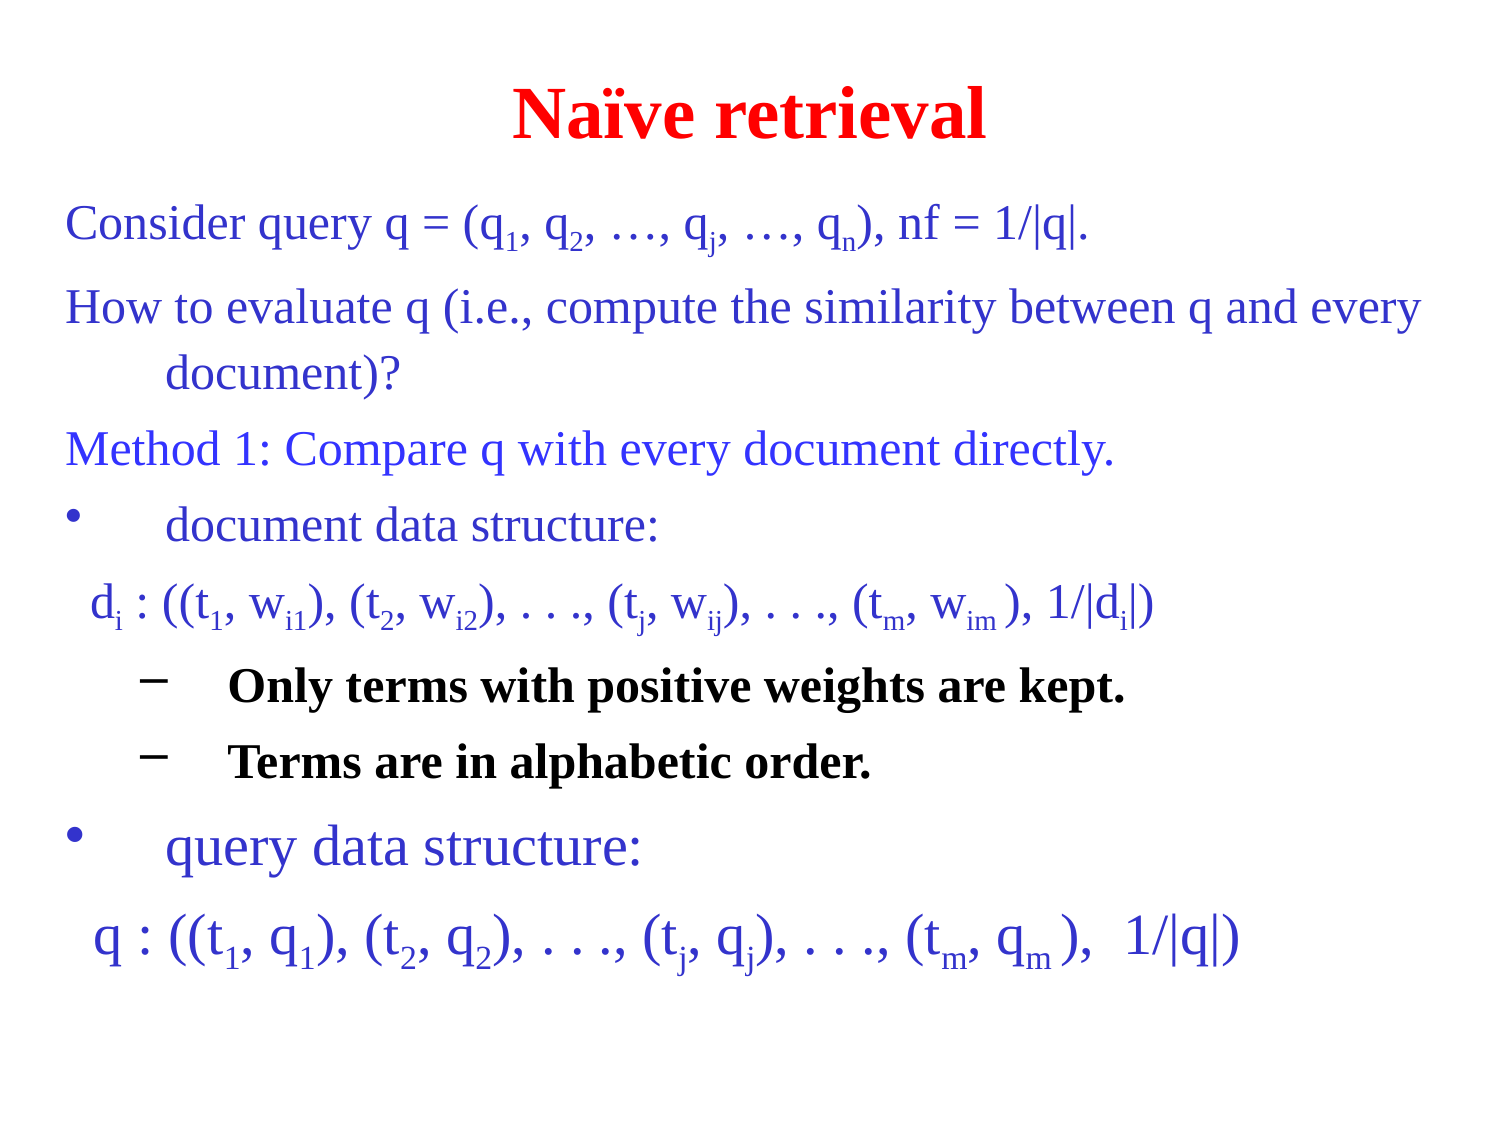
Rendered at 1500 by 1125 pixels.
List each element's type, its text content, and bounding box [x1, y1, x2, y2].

title Naïve retrieval [37, 37, 1463, 163]
list Consider query q = (q1, q2, …, qj, …, qn), nf = 1/|q|. How to evaluate q (i.e., compute the similarity between q and every document)? Method 1: Compare q with every document directly. document data structure: di : ((t1, wi1), (t2, wi2), . . ., (tj, wij), . . ., (tm, wim ), 1/|di|) Only terms with positive weights are kept. Terms are in alphabetic order. query data structure: q : ((t1, q1), (t2, q2), . . ., (tj, qj), . . ., (tm, qm ), 1/|q|) [49, 174, 1451, 1088]
